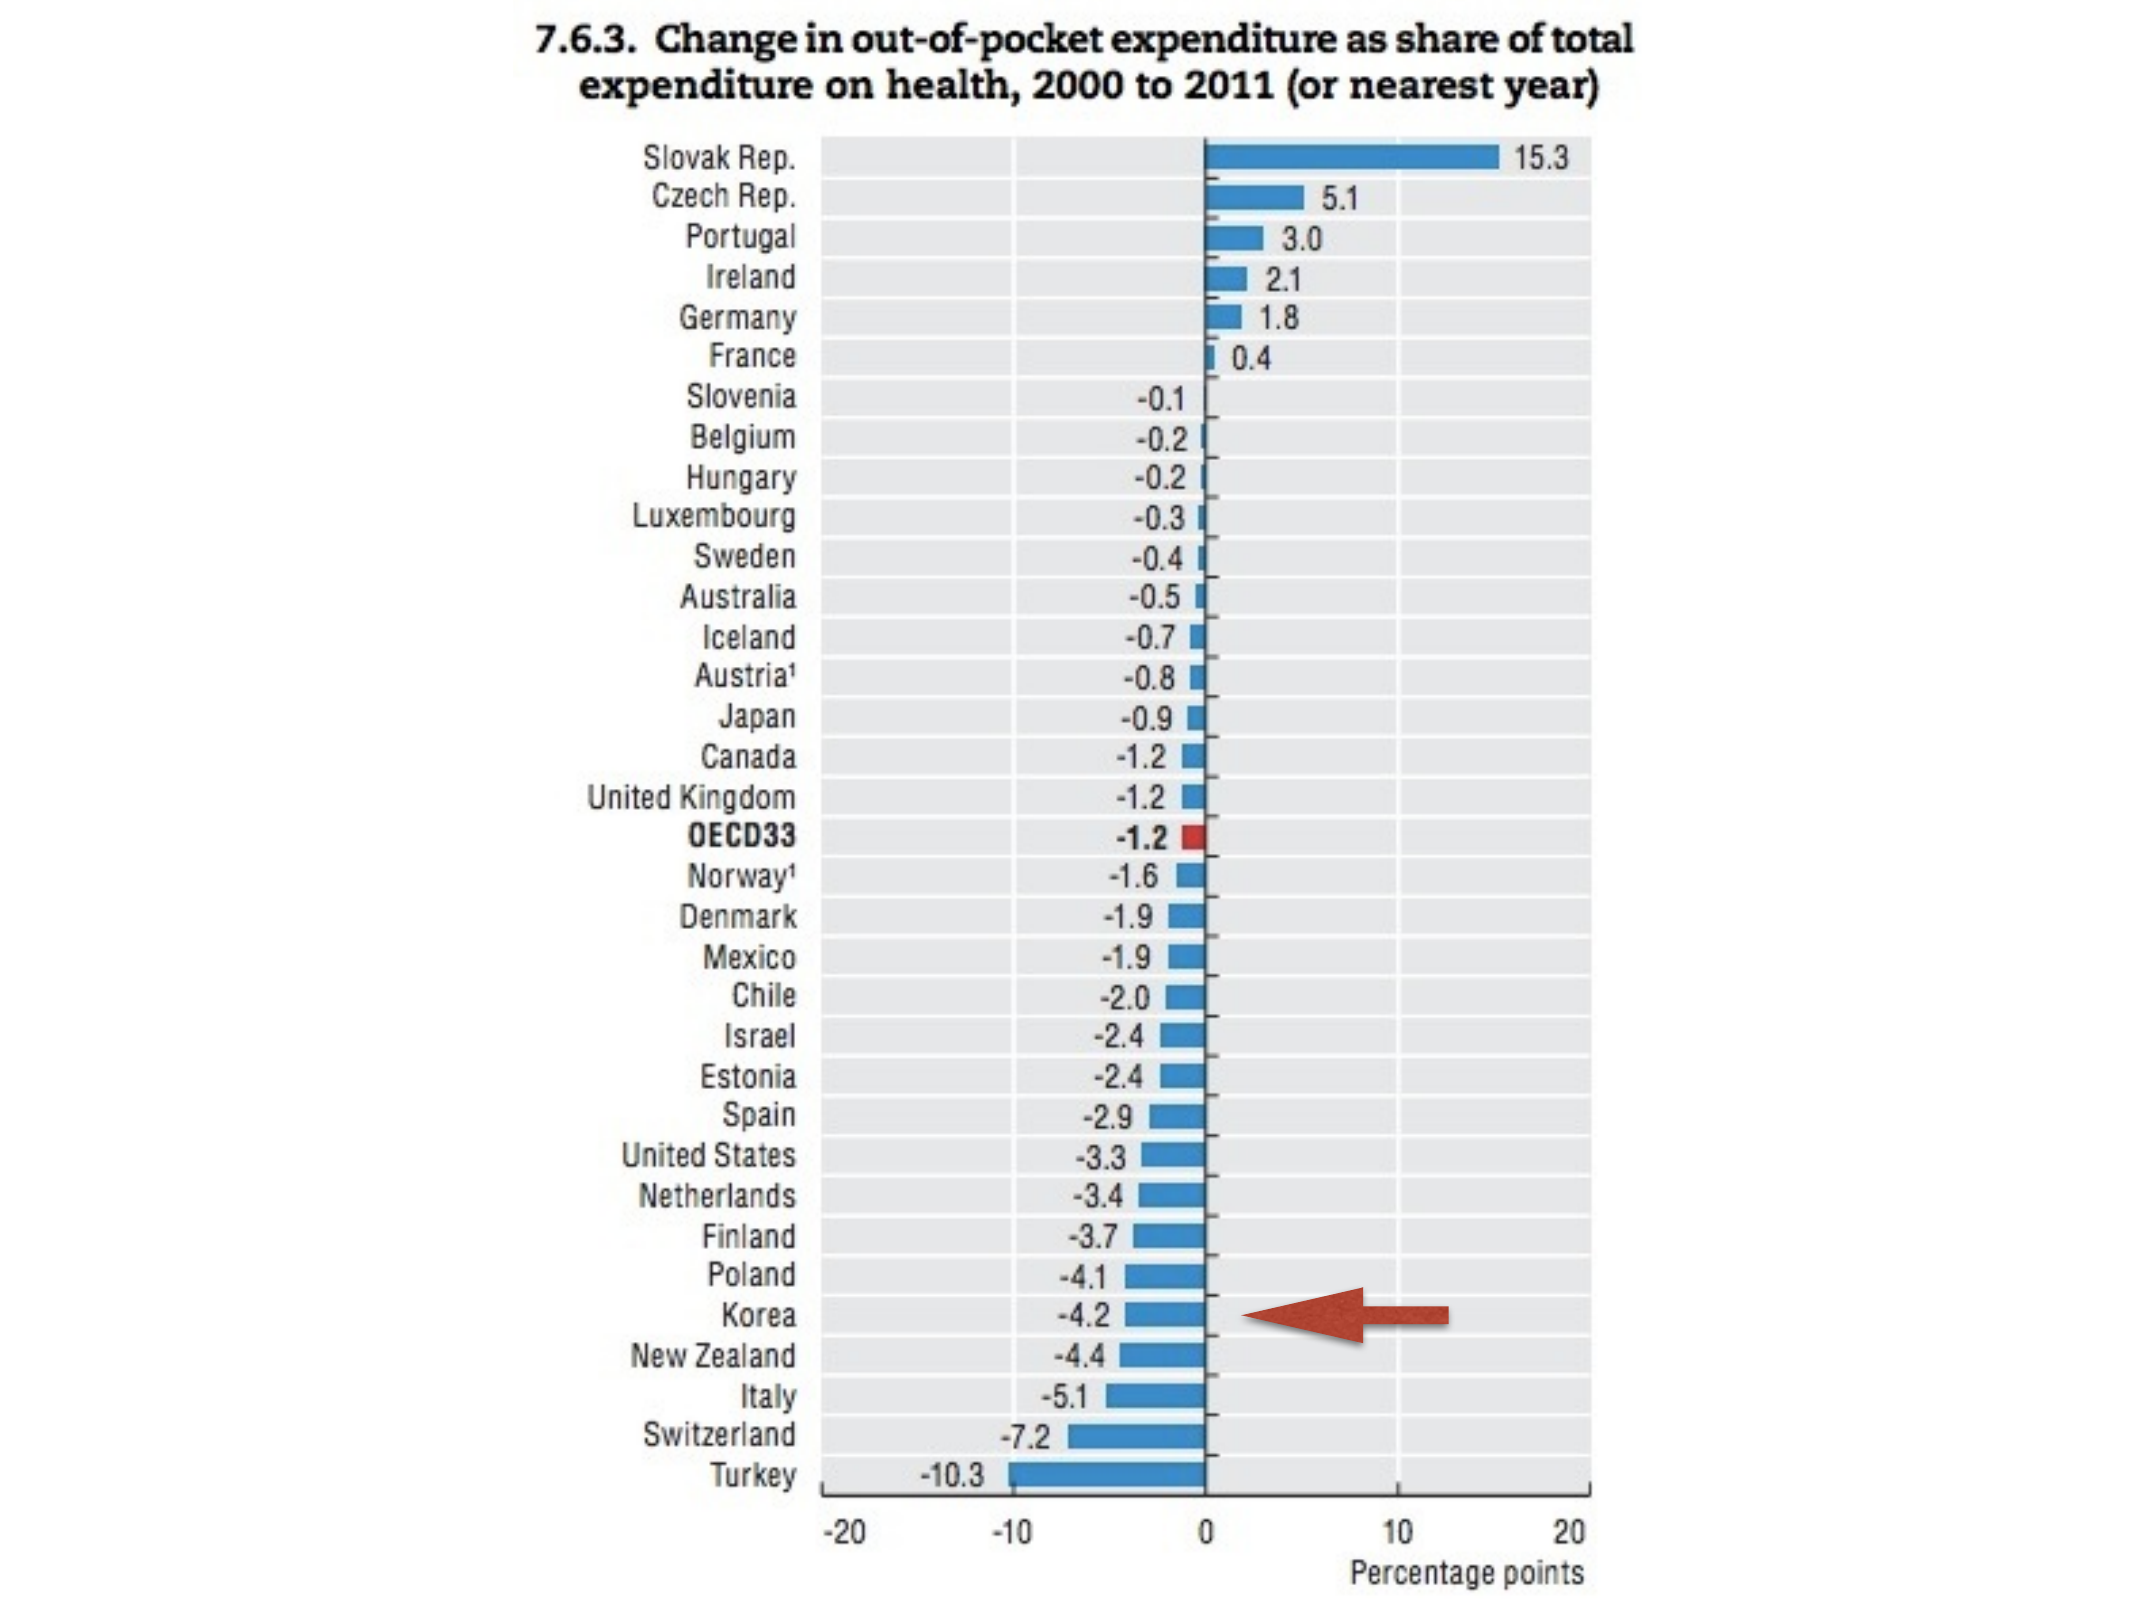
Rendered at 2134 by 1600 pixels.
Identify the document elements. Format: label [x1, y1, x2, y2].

picture [513, 0, 1652, 1600]
